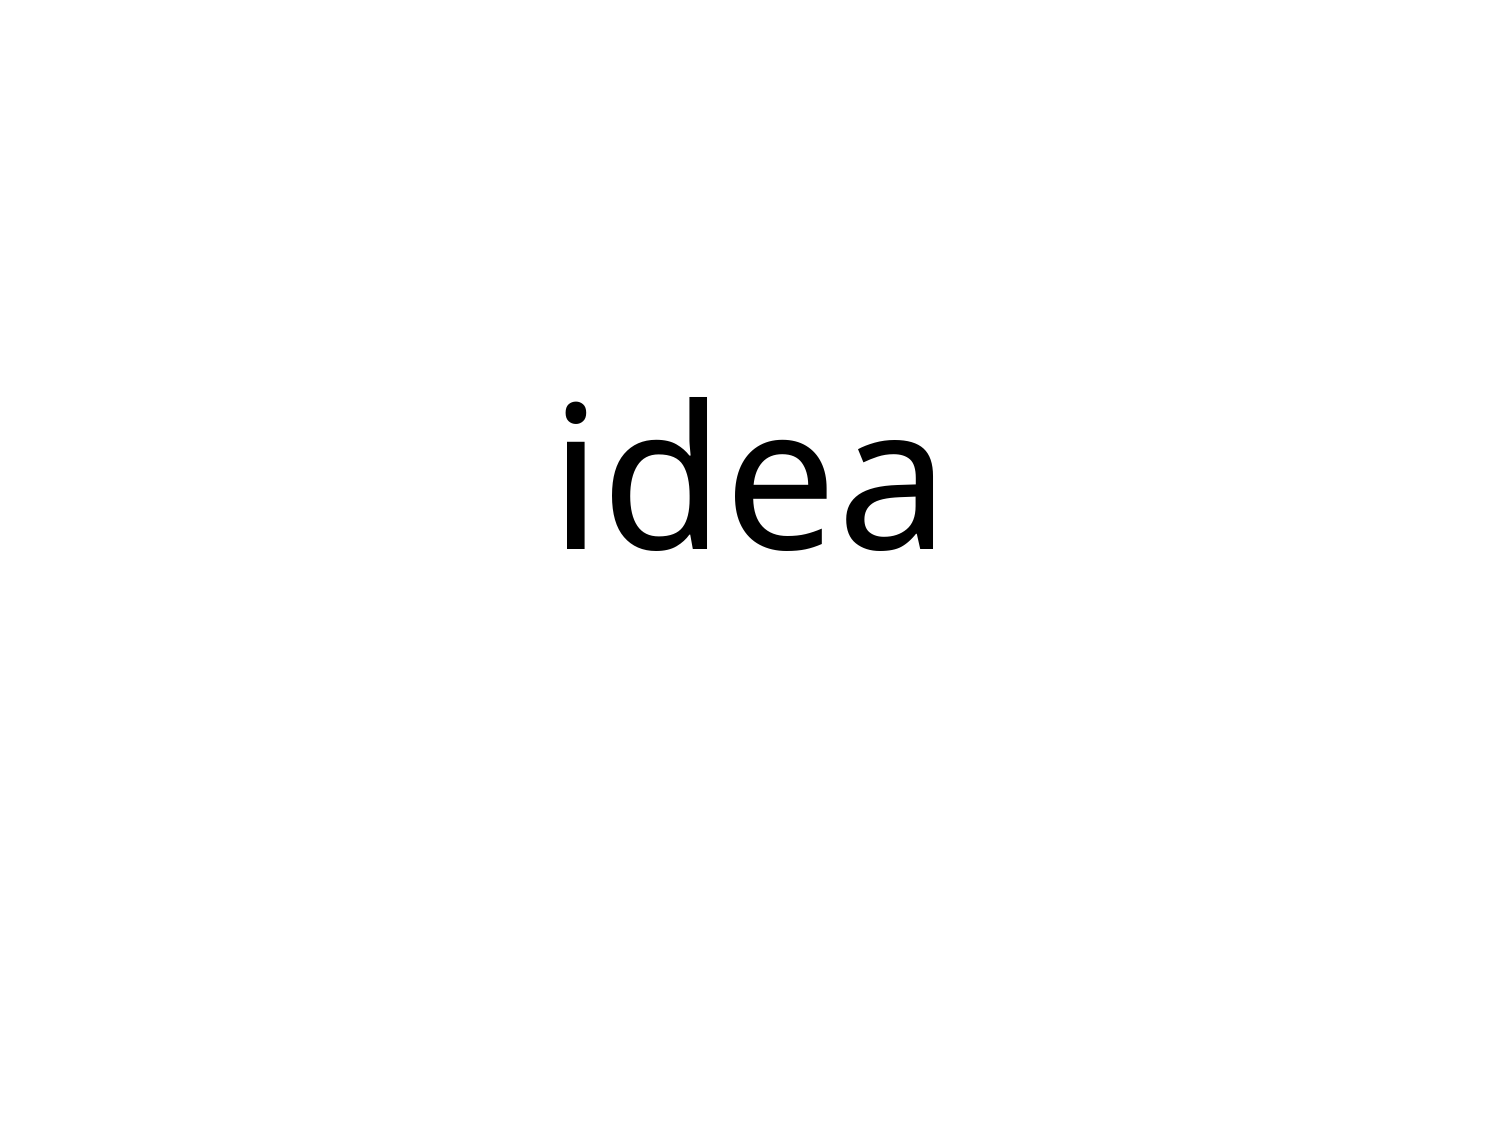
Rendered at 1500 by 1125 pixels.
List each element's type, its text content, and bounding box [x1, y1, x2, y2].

title idea [112, 349, 1388, 591]
